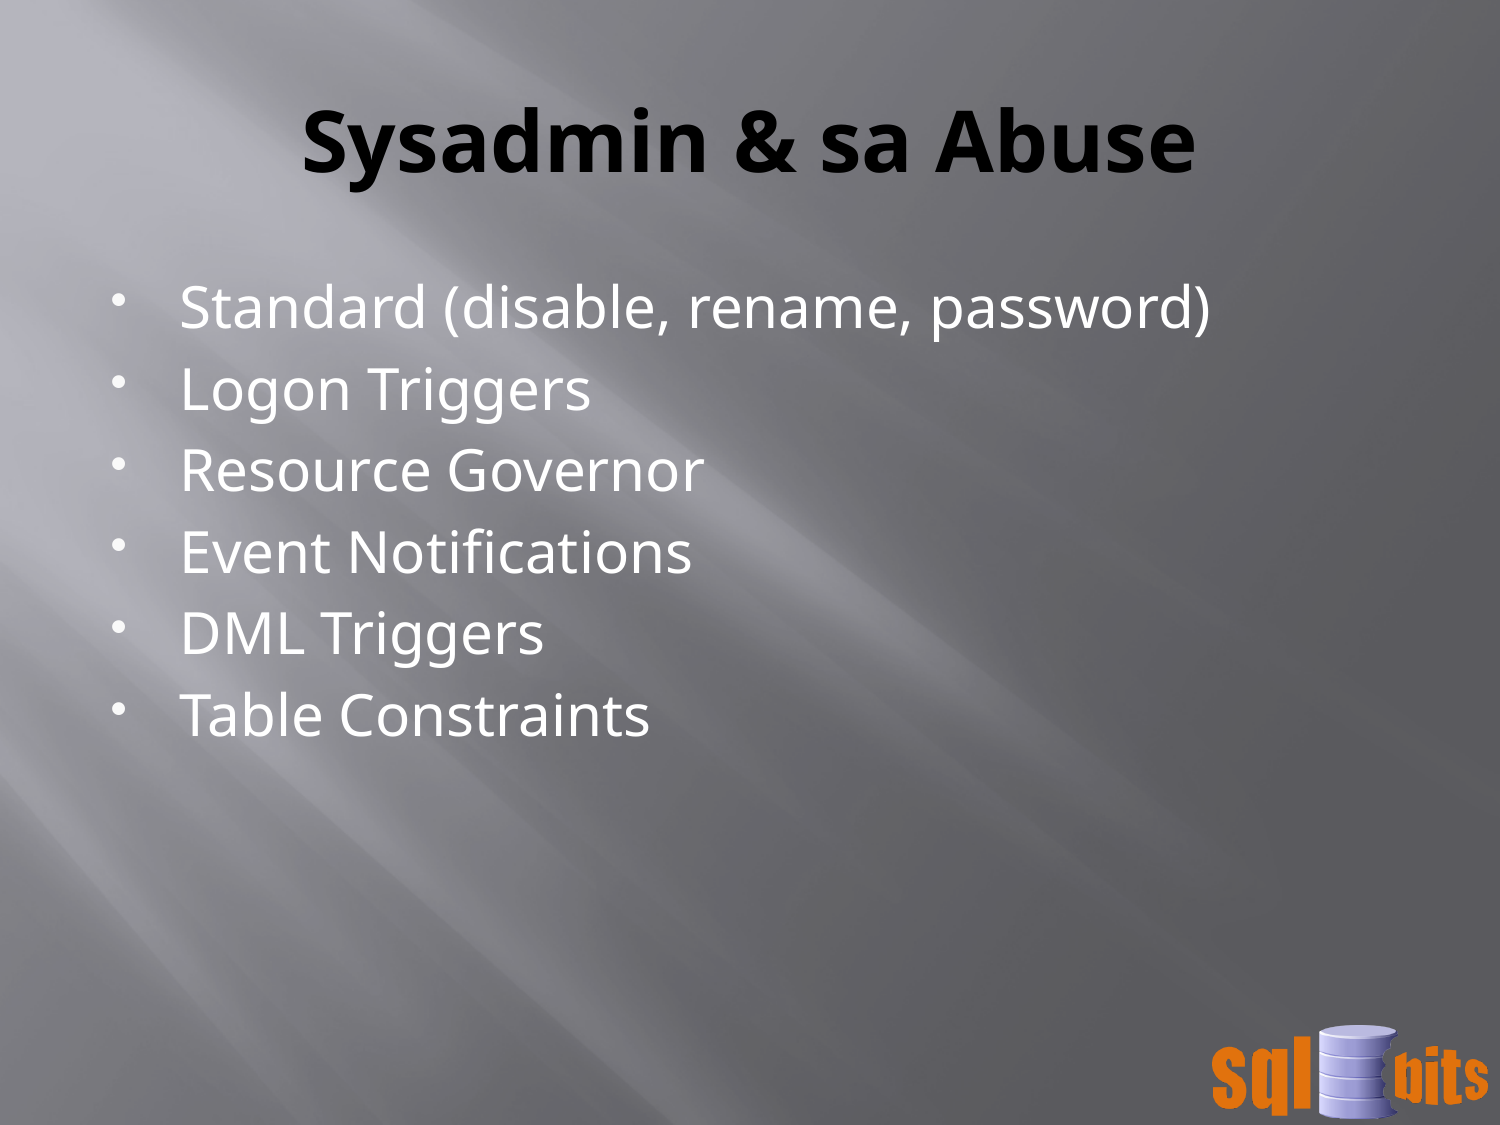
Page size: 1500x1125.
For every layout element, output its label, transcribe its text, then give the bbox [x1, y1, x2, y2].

title Sysadmin & sa Abuse [75, 45, 1425, 233]
list Standard (disable, rename, password) Logon Triggers Resource Governor Event Notifications DML Triggers Table Constraints [75, 262, 1425, 1035]
picture [1212, 1025, 1488, 1119]
